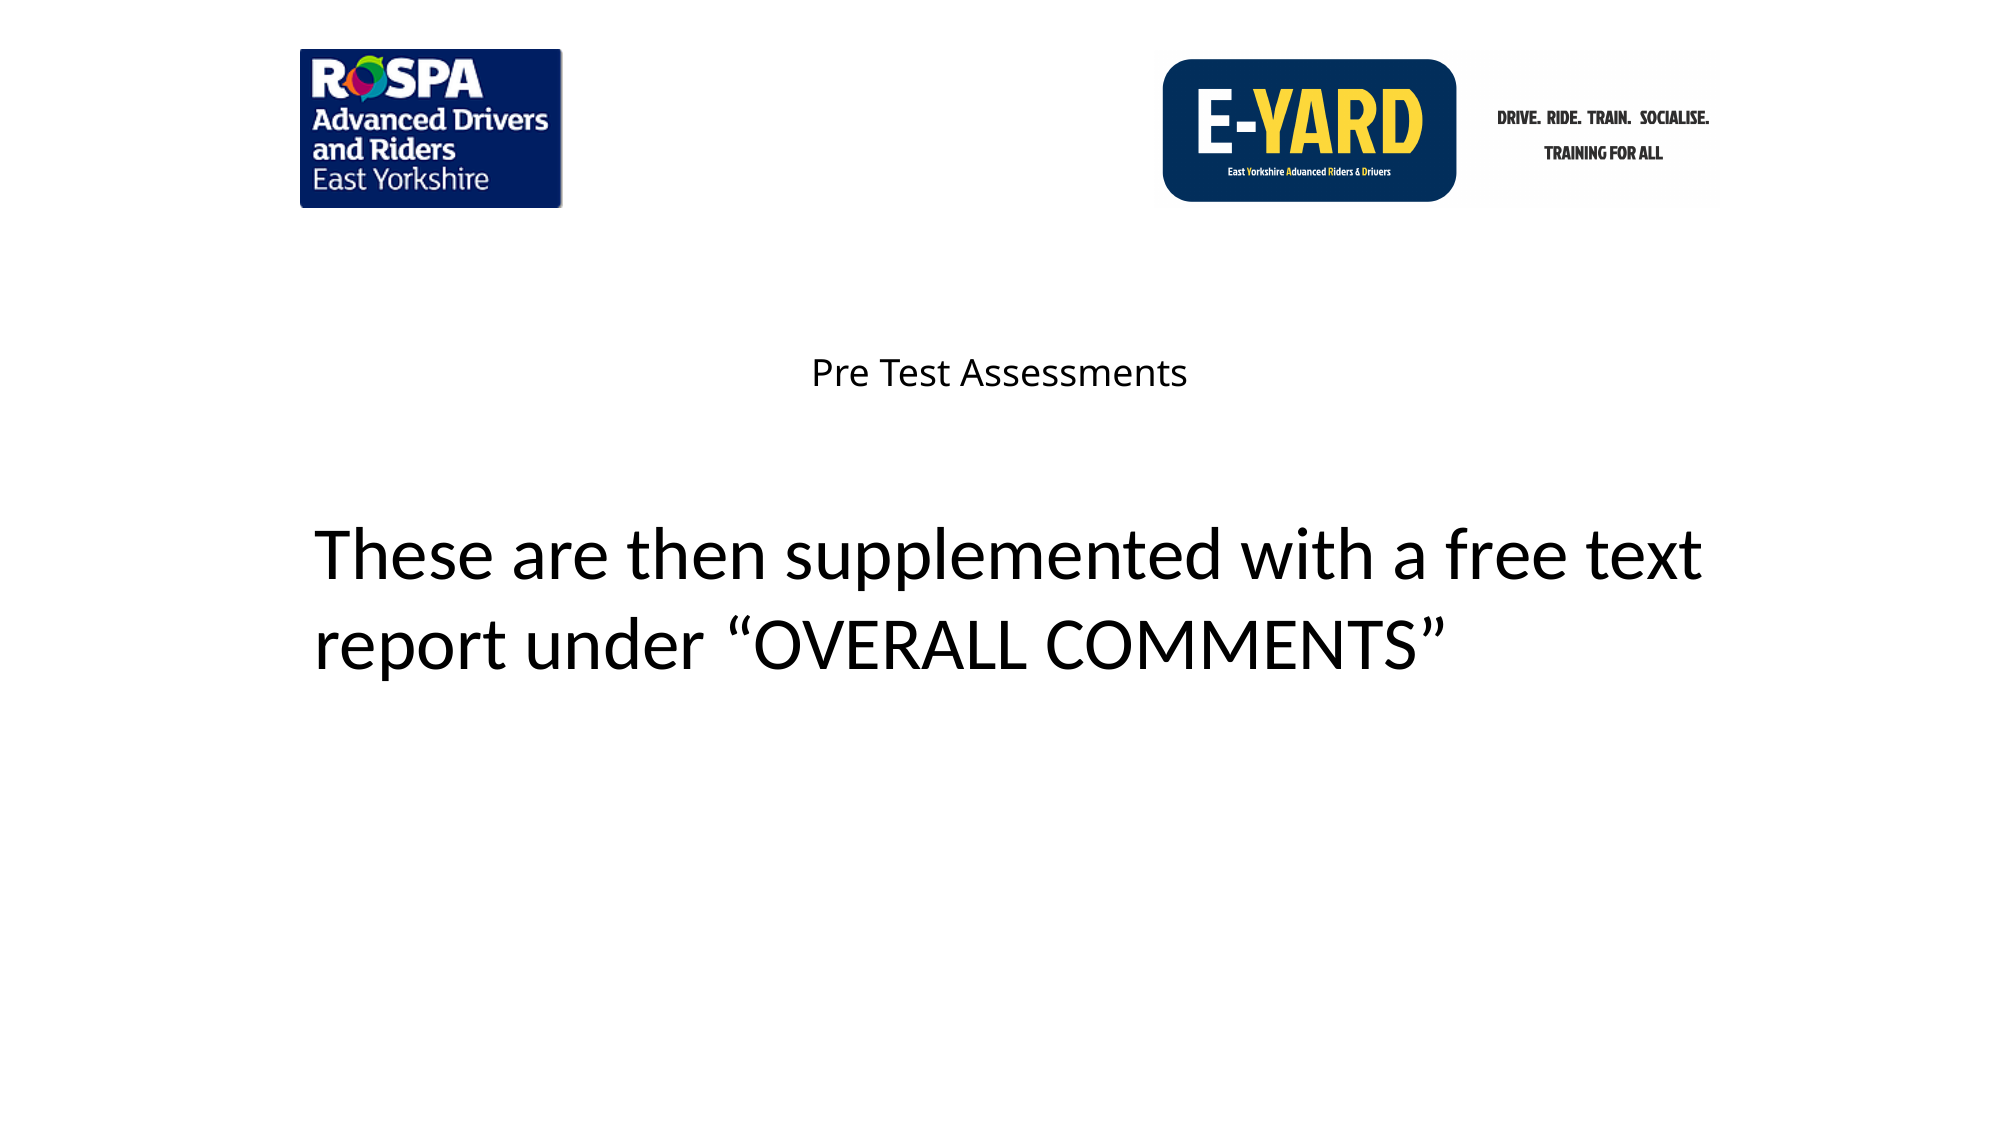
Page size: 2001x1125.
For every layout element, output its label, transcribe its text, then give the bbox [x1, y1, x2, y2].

picture [1154, 50, 1720, 208]
title Pre Test Assessments [164, 346, 1836, 466]
picture [299, 49, 563, 208]
text_box These are then supplemented with a free text report under “OVERALL COMMENTS” [299, 497, 1720, 692]
